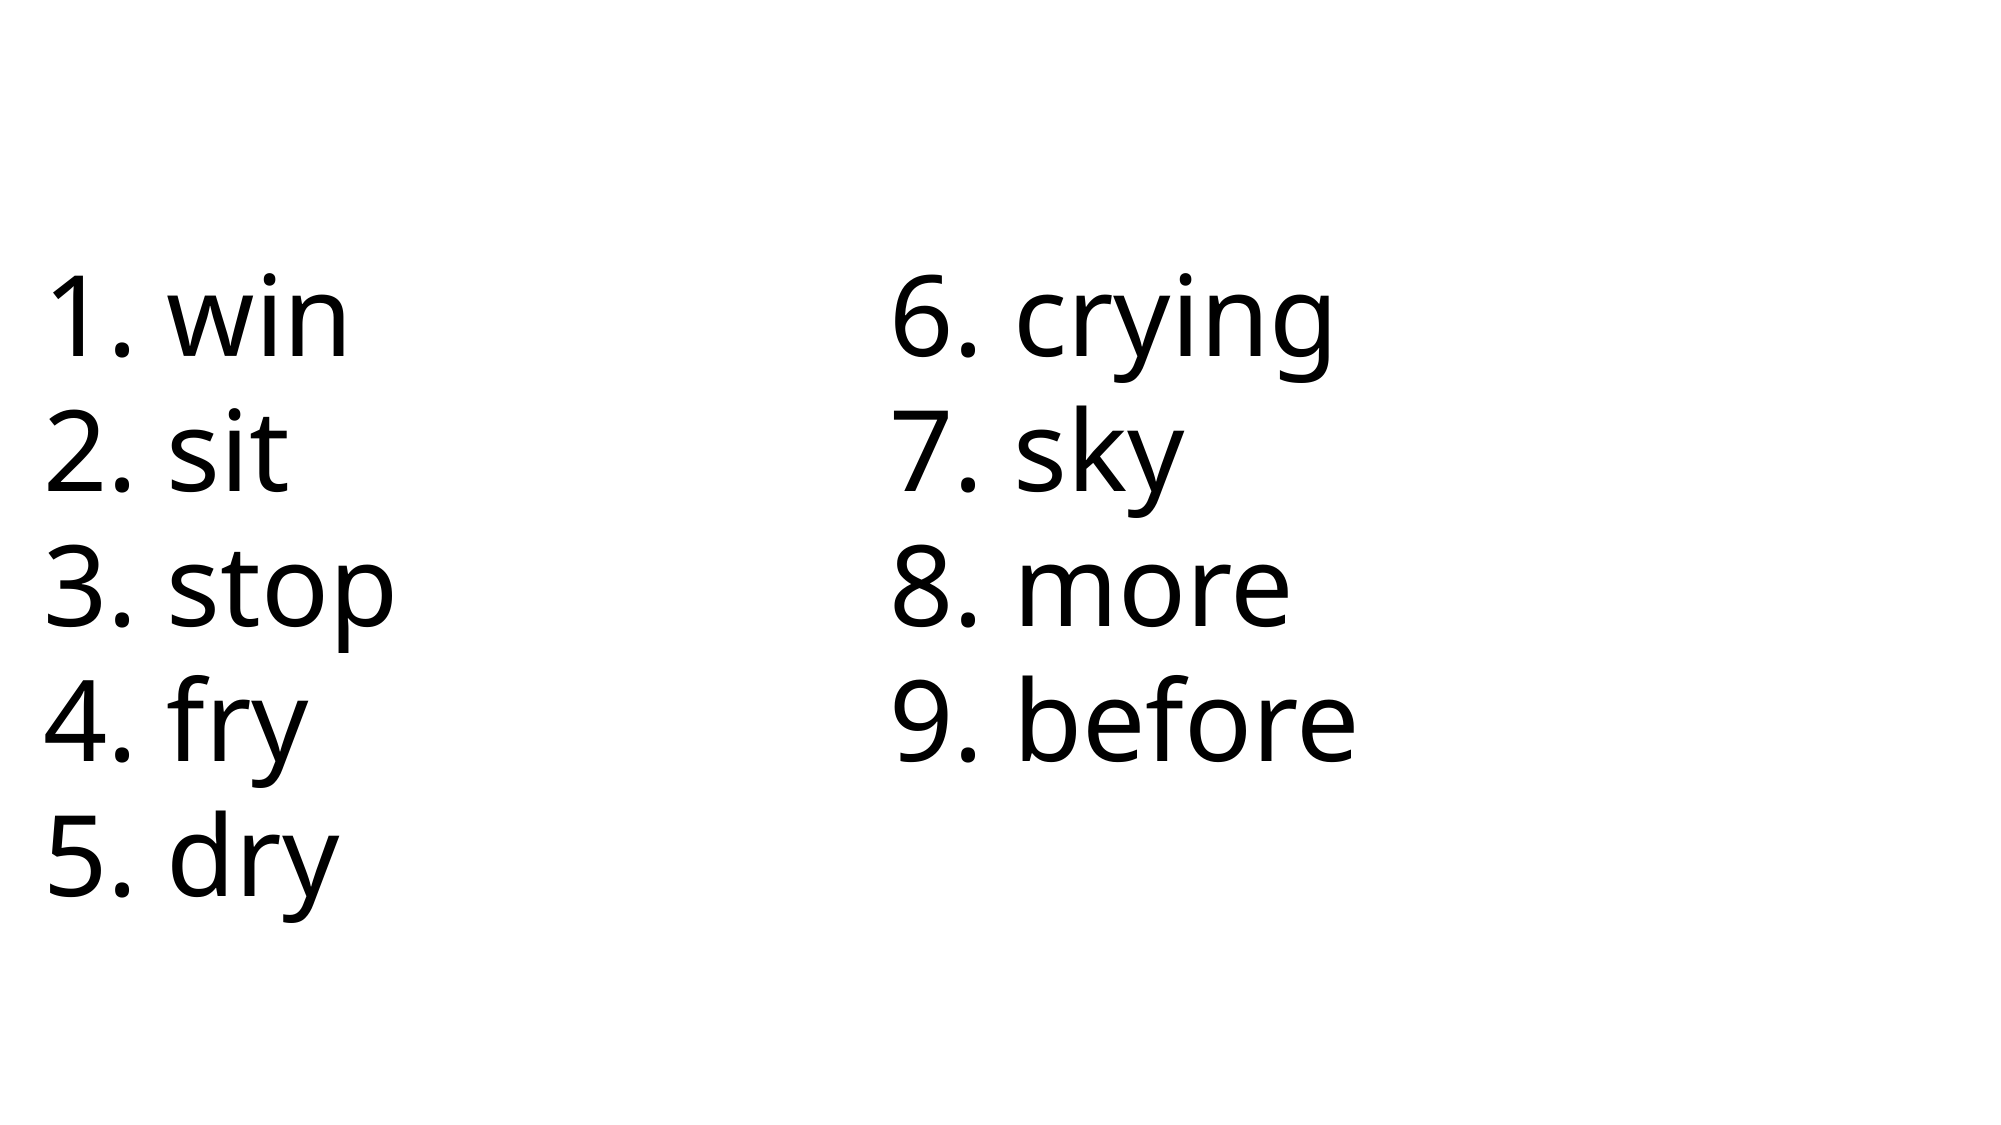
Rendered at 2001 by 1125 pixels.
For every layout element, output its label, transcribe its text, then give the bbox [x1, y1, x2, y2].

text_box 6. crying 7. sky 8. more 9. before [875, 236, 1915, 792]
text_box win sit stop fry dry [28, 236, 632, 972]
